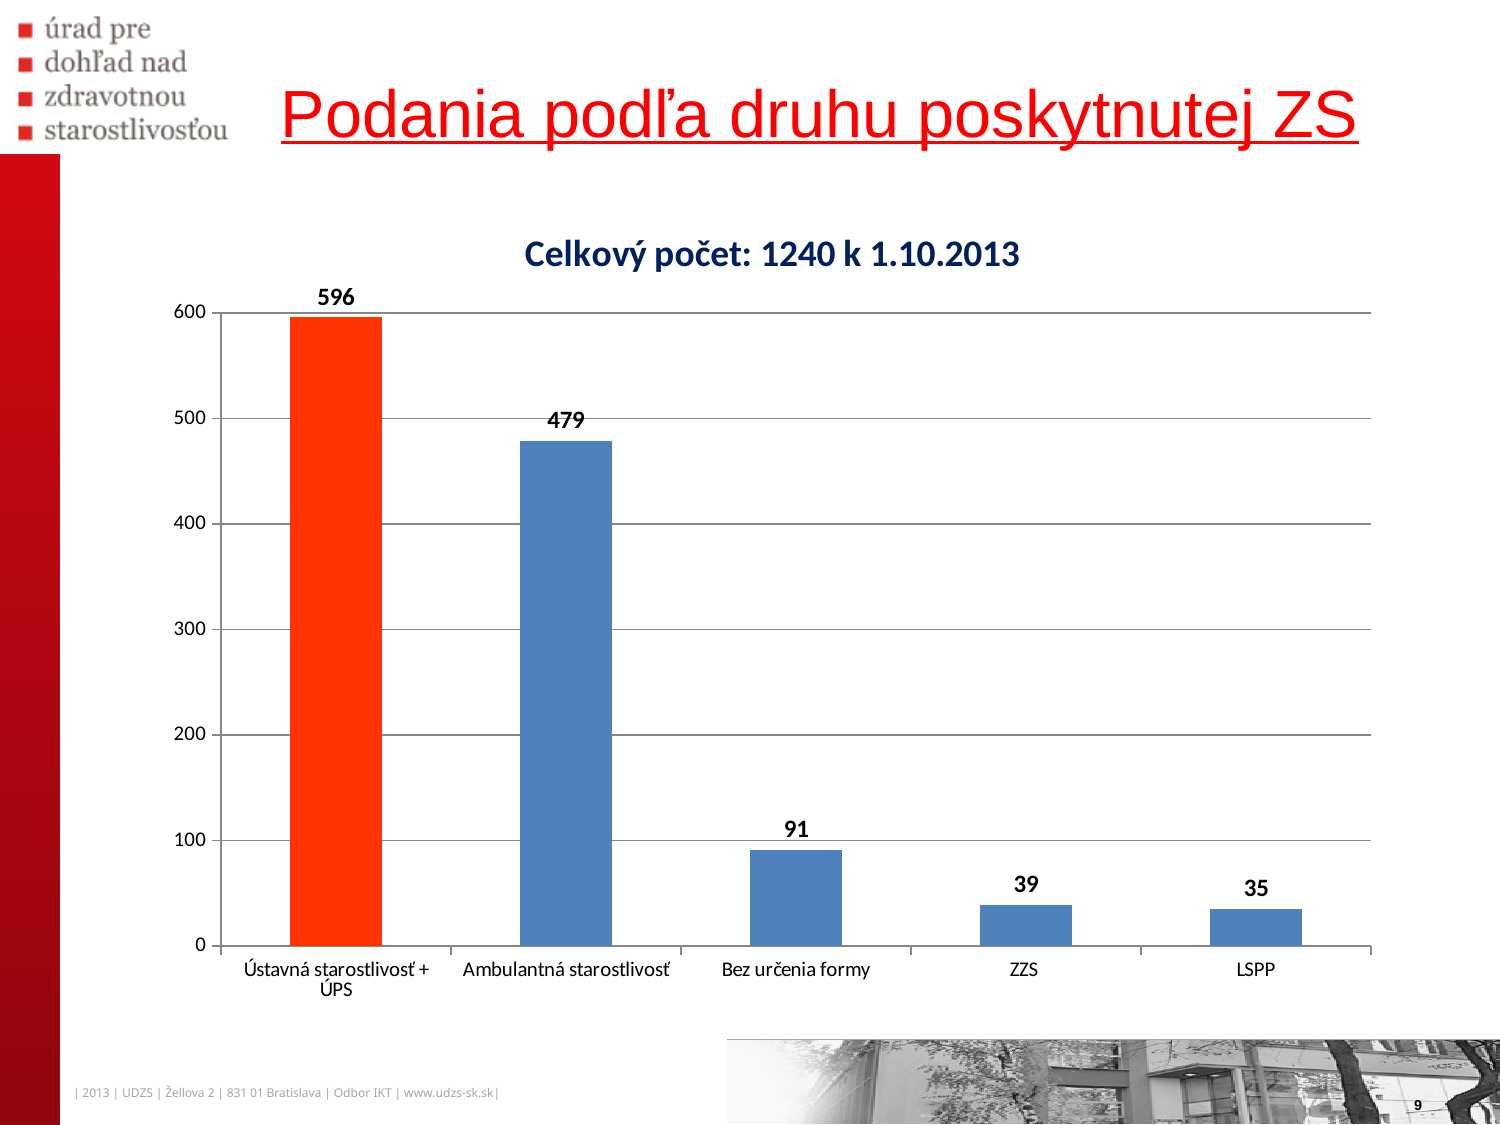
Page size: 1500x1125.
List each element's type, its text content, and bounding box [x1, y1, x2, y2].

title Podania podľa druhu poskytnutej ZS [266, 72, 1425, 233]
chart [148, 202, 1397, 1018]
picture [0, 12, 243, 179]
